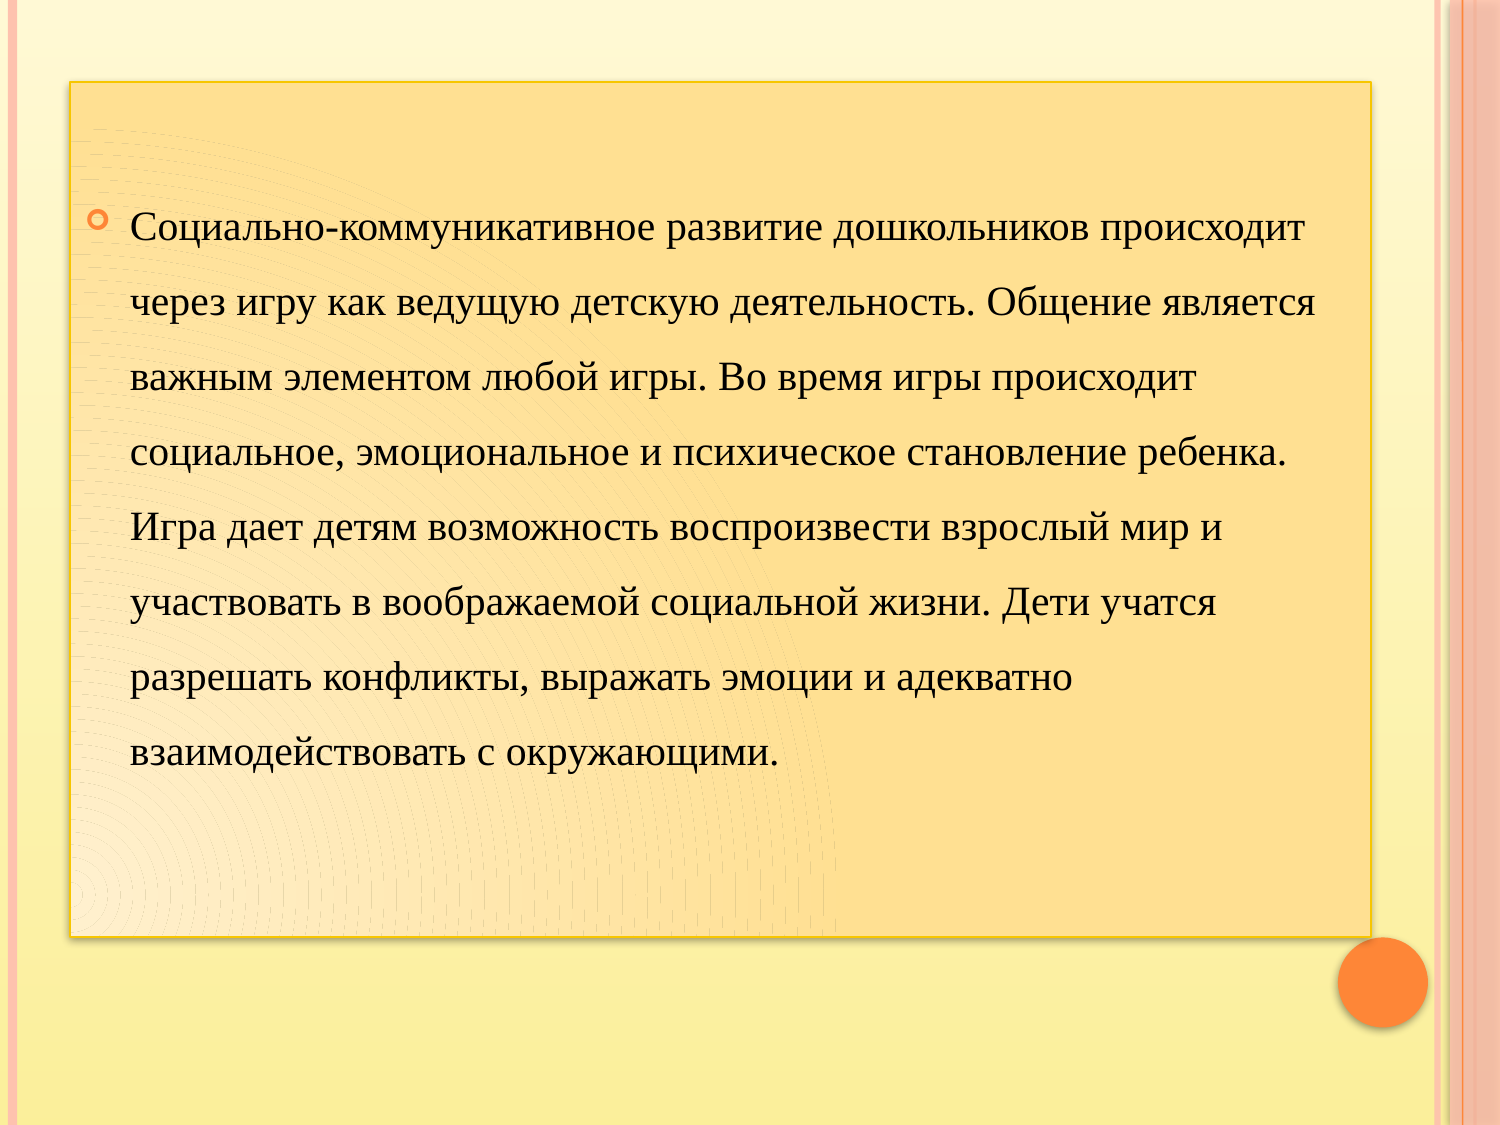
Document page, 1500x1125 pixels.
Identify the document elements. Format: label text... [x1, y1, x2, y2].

list Социально-коммуникативное развитие дошкольников происходит через игру как ведущую детскую деятельность. Общение является важным элементом любой игры. Во время игры происходит социальное, эмоциональное и психическое становление ребенка. Игра дает детям возможность воспроизвести взрослый мир и участвовать в воображаемой социальной жизни. Дети учатся разрешать конфликты, выражать эмоции и адекватно взаимодействовать с окружающими. [69, 81, 1372, 938]
